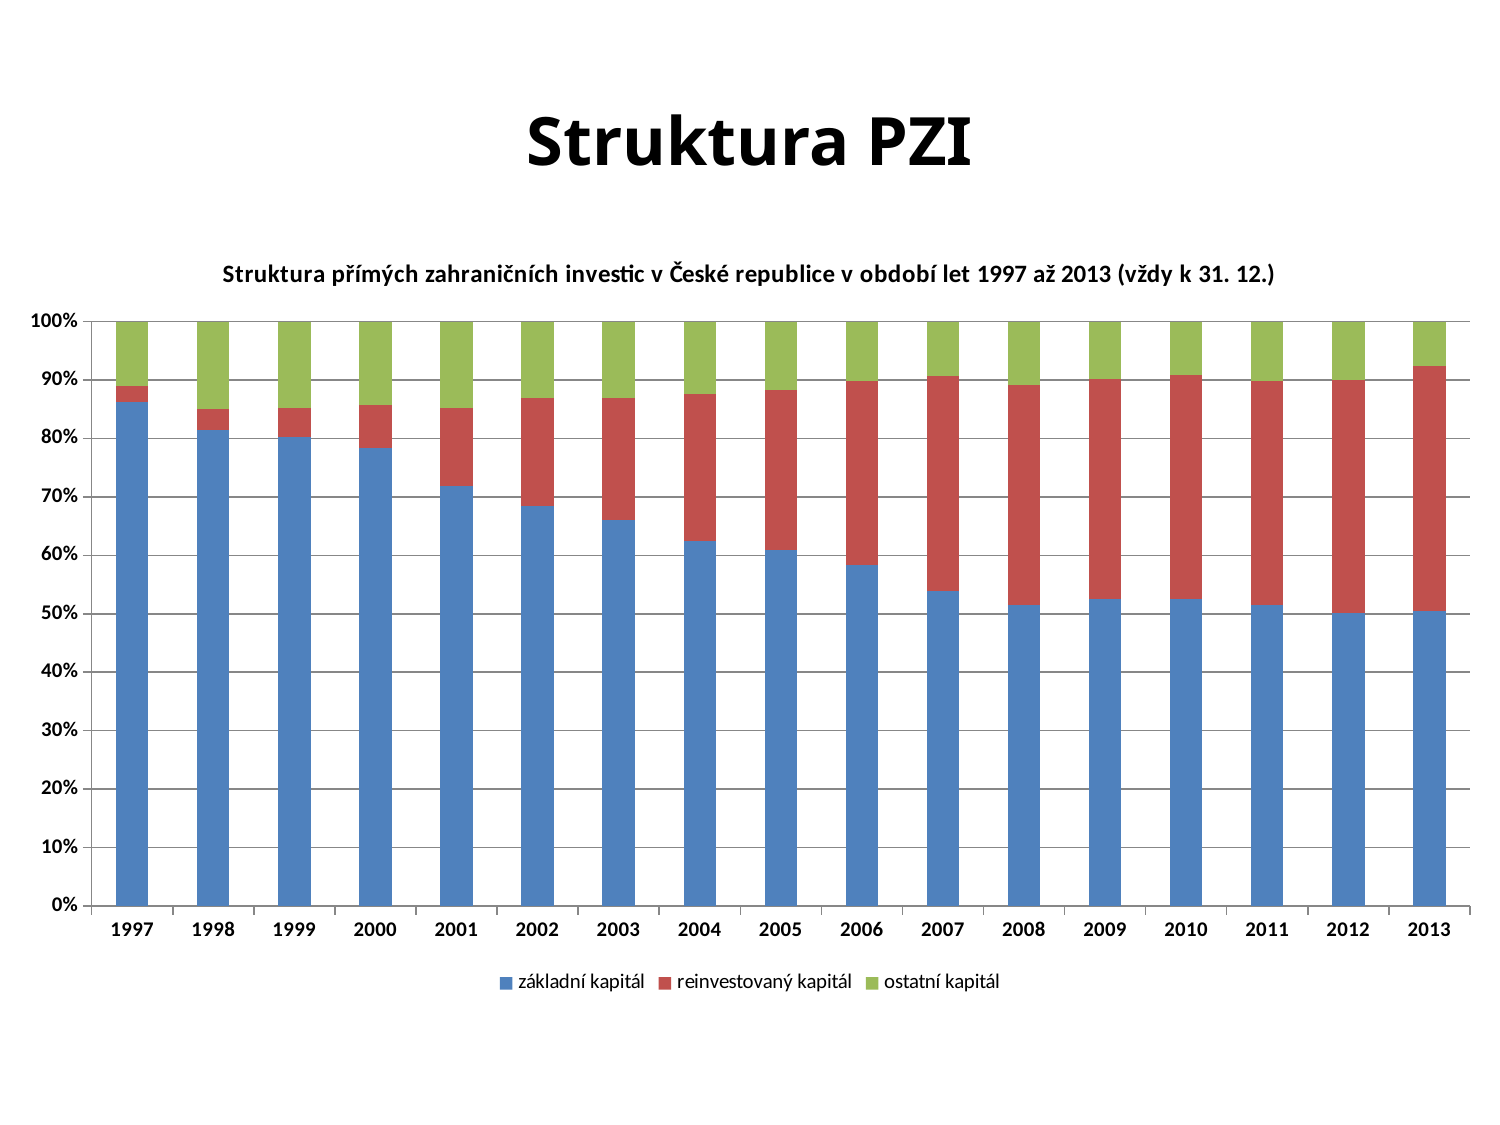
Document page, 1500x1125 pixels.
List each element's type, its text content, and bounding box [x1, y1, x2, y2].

title Struktura PZI [75, 45, 1425, 231]
chart [0, 232, 1500, 1000]
